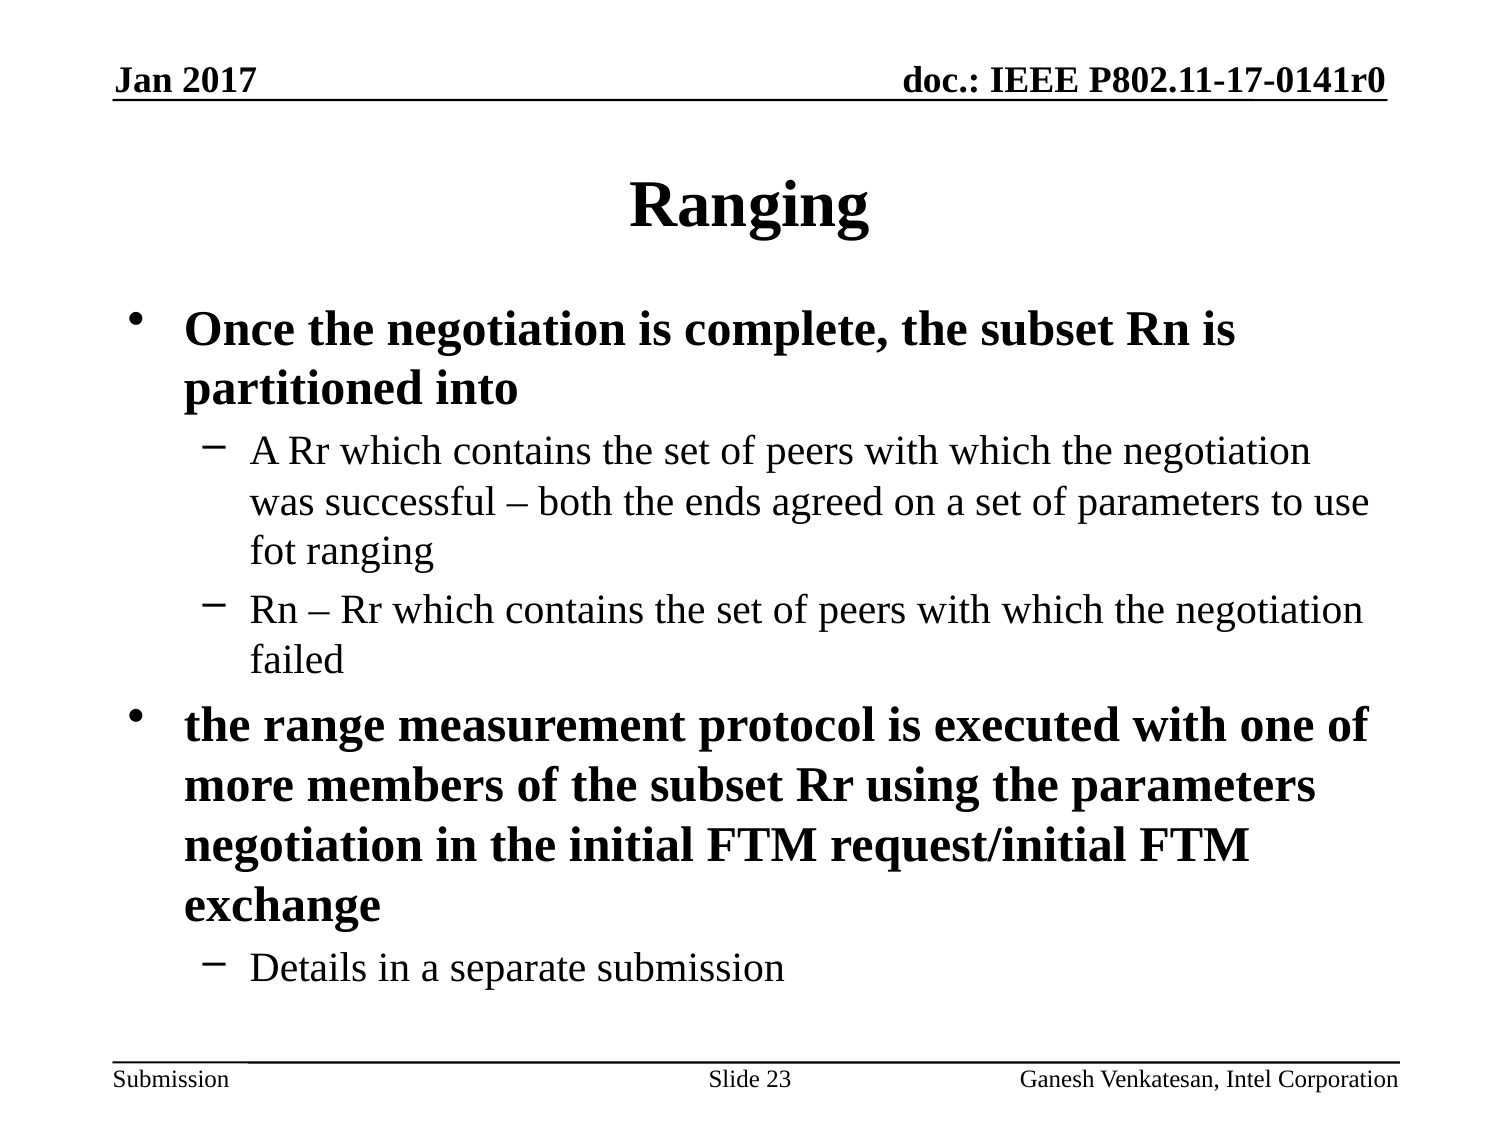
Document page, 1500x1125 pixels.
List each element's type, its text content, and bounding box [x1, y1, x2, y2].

slide_number Slide 23 [708, 1062, 792, 1093]
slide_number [114, 54, 259, 100]
list Once the negotiation is complete, the subset Rn is partitioned into A Rr which contains the set of peers with which the negotiation was successful – both the ends agreed on a set of parameters to use fot ranging Rn – Rr which contains the set of peers with which the negotiation failed the range measurement protocol is executed with one of more members of the subset Rr using the parameters negotiation in the initial FTM request/initial FTM exchange Details in a separate submission [112, 287, 1388, 1000]
title Ranging [112, 112, 1388, 287]
